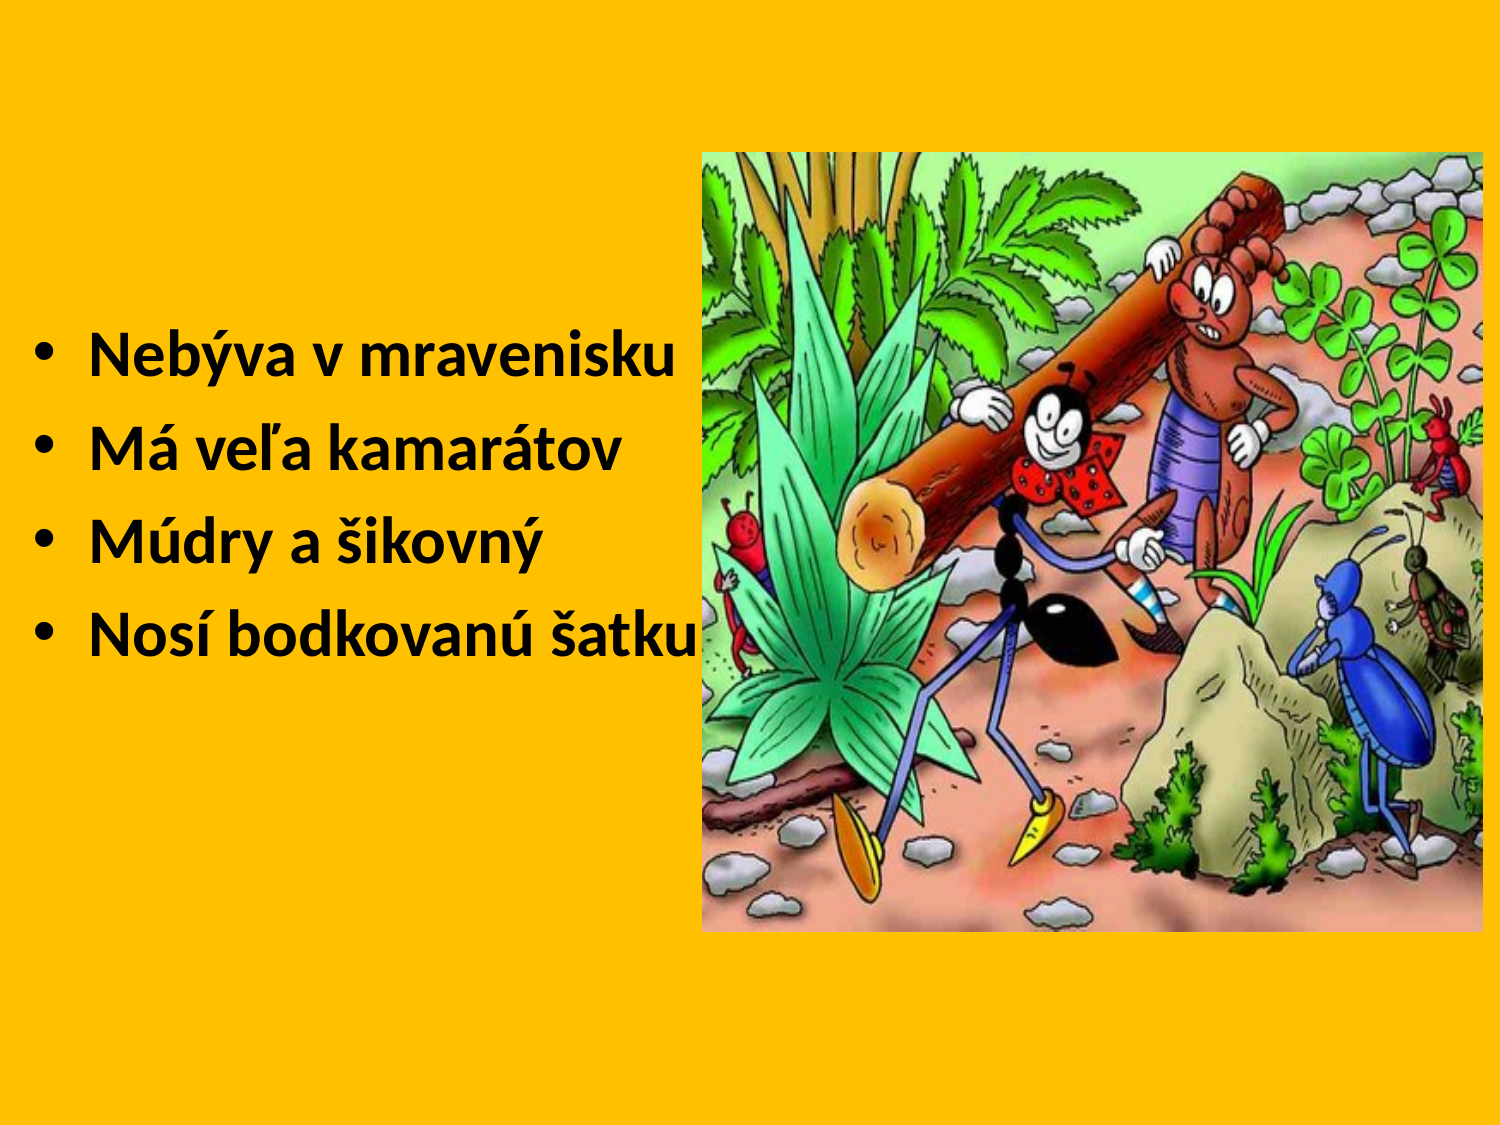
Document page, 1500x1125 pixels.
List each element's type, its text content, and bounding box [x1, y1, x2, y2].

list Nebýva v mravenisku Má veľa kamarátov Múdry a šikovný Nosí bodkovanú šatku [17, 302, 697, 705]
picture [702, 152, 1483, 933]
